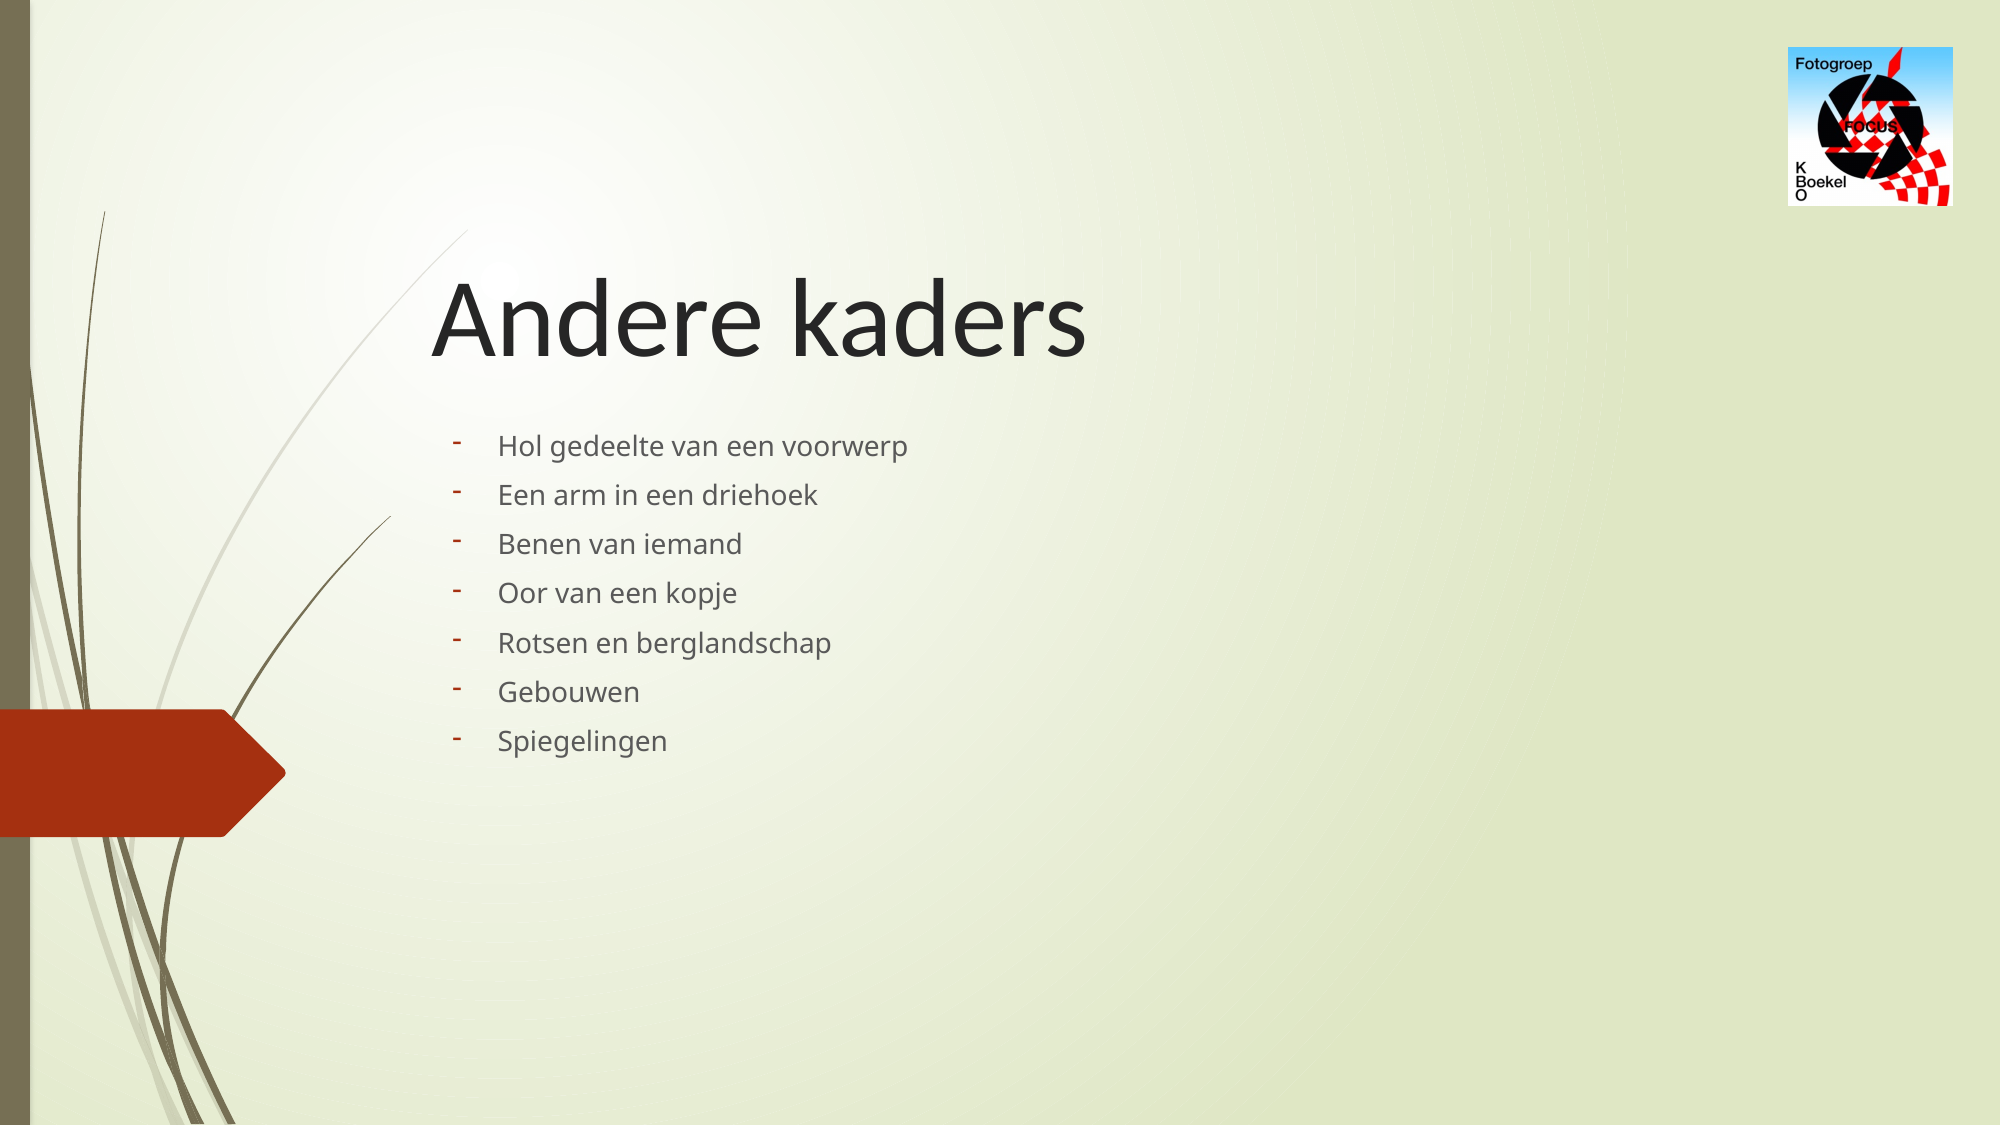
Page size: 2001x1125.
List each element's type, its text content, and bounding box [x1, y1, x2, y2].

subtitle Hol gedeelte van een voorwerp Een arm in een driehoek Benen van iemand Oor van een kopje Rotsen en berglandschap Gebouwen Spiegelingen [437, 420, 1900, 766]
title Andere kaders [416, 227, 1880, 387]
picture [1788, 46, 1953, 207]
